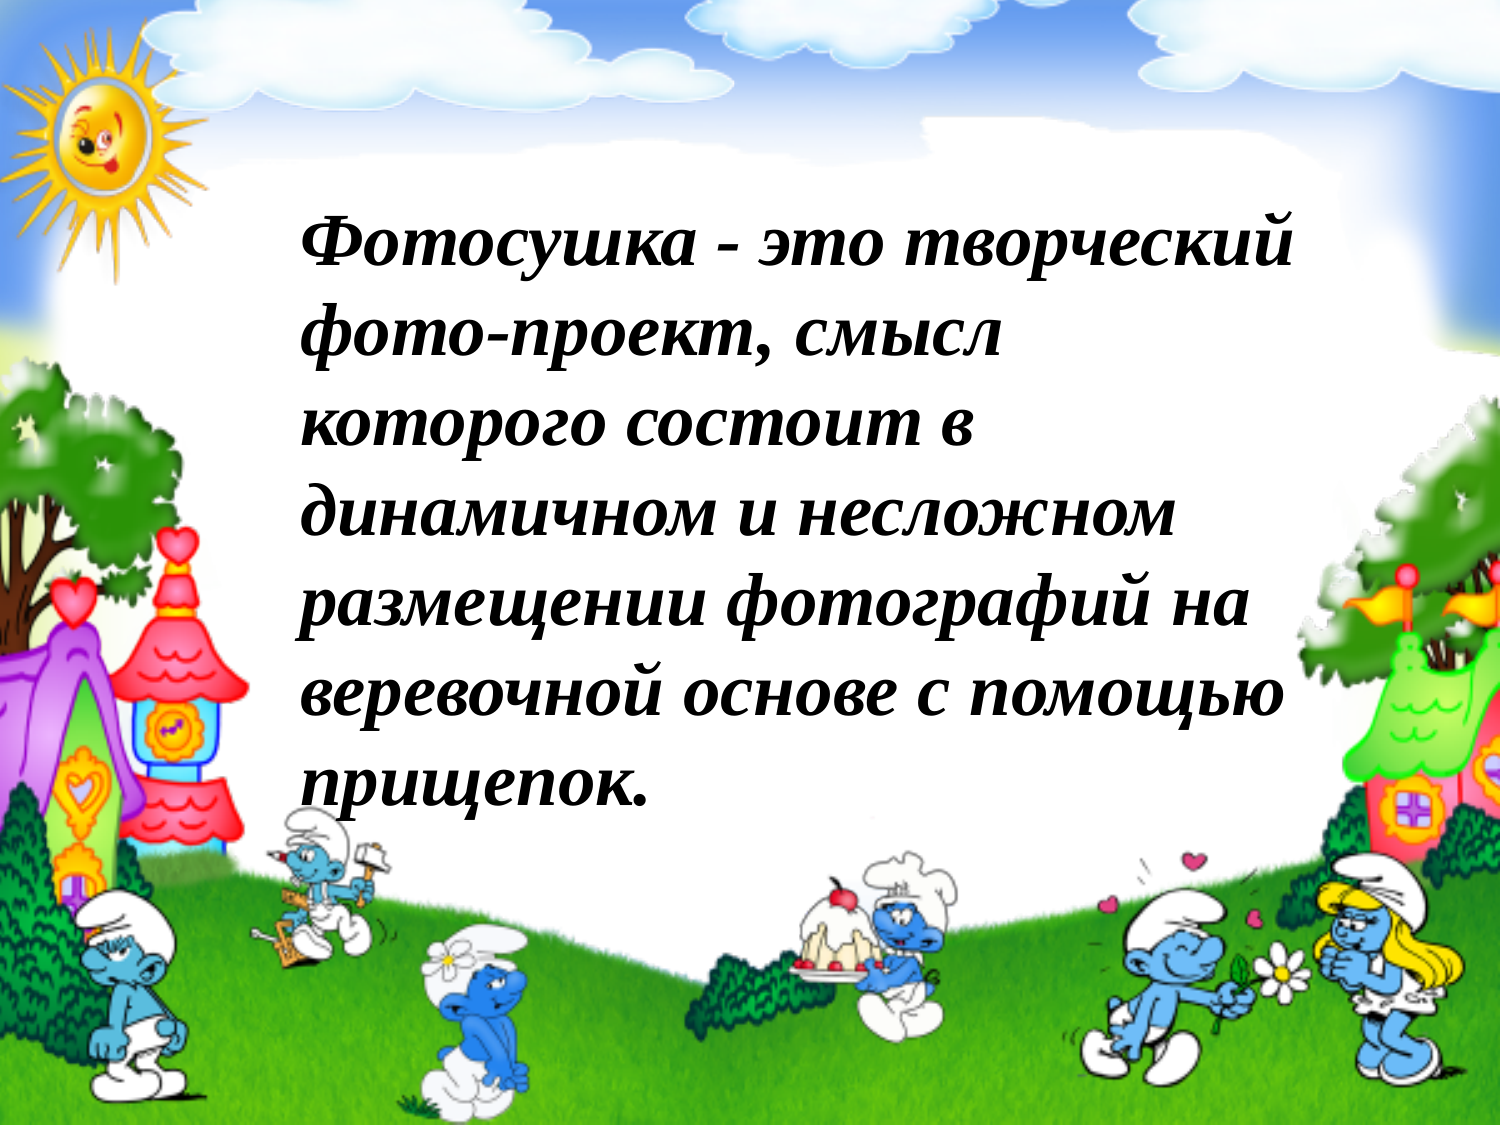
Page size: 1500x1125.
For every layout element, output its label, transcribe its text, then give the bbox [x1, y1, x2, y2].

text_box Фотосушка - это творческий фото-проект, смысл которого состоит в динамичном и несложном размещении фотографий на веревочной основе с помощью прищепок. [285, 183, 1317, 828]
picture [0, 0, 1500, 1125]
